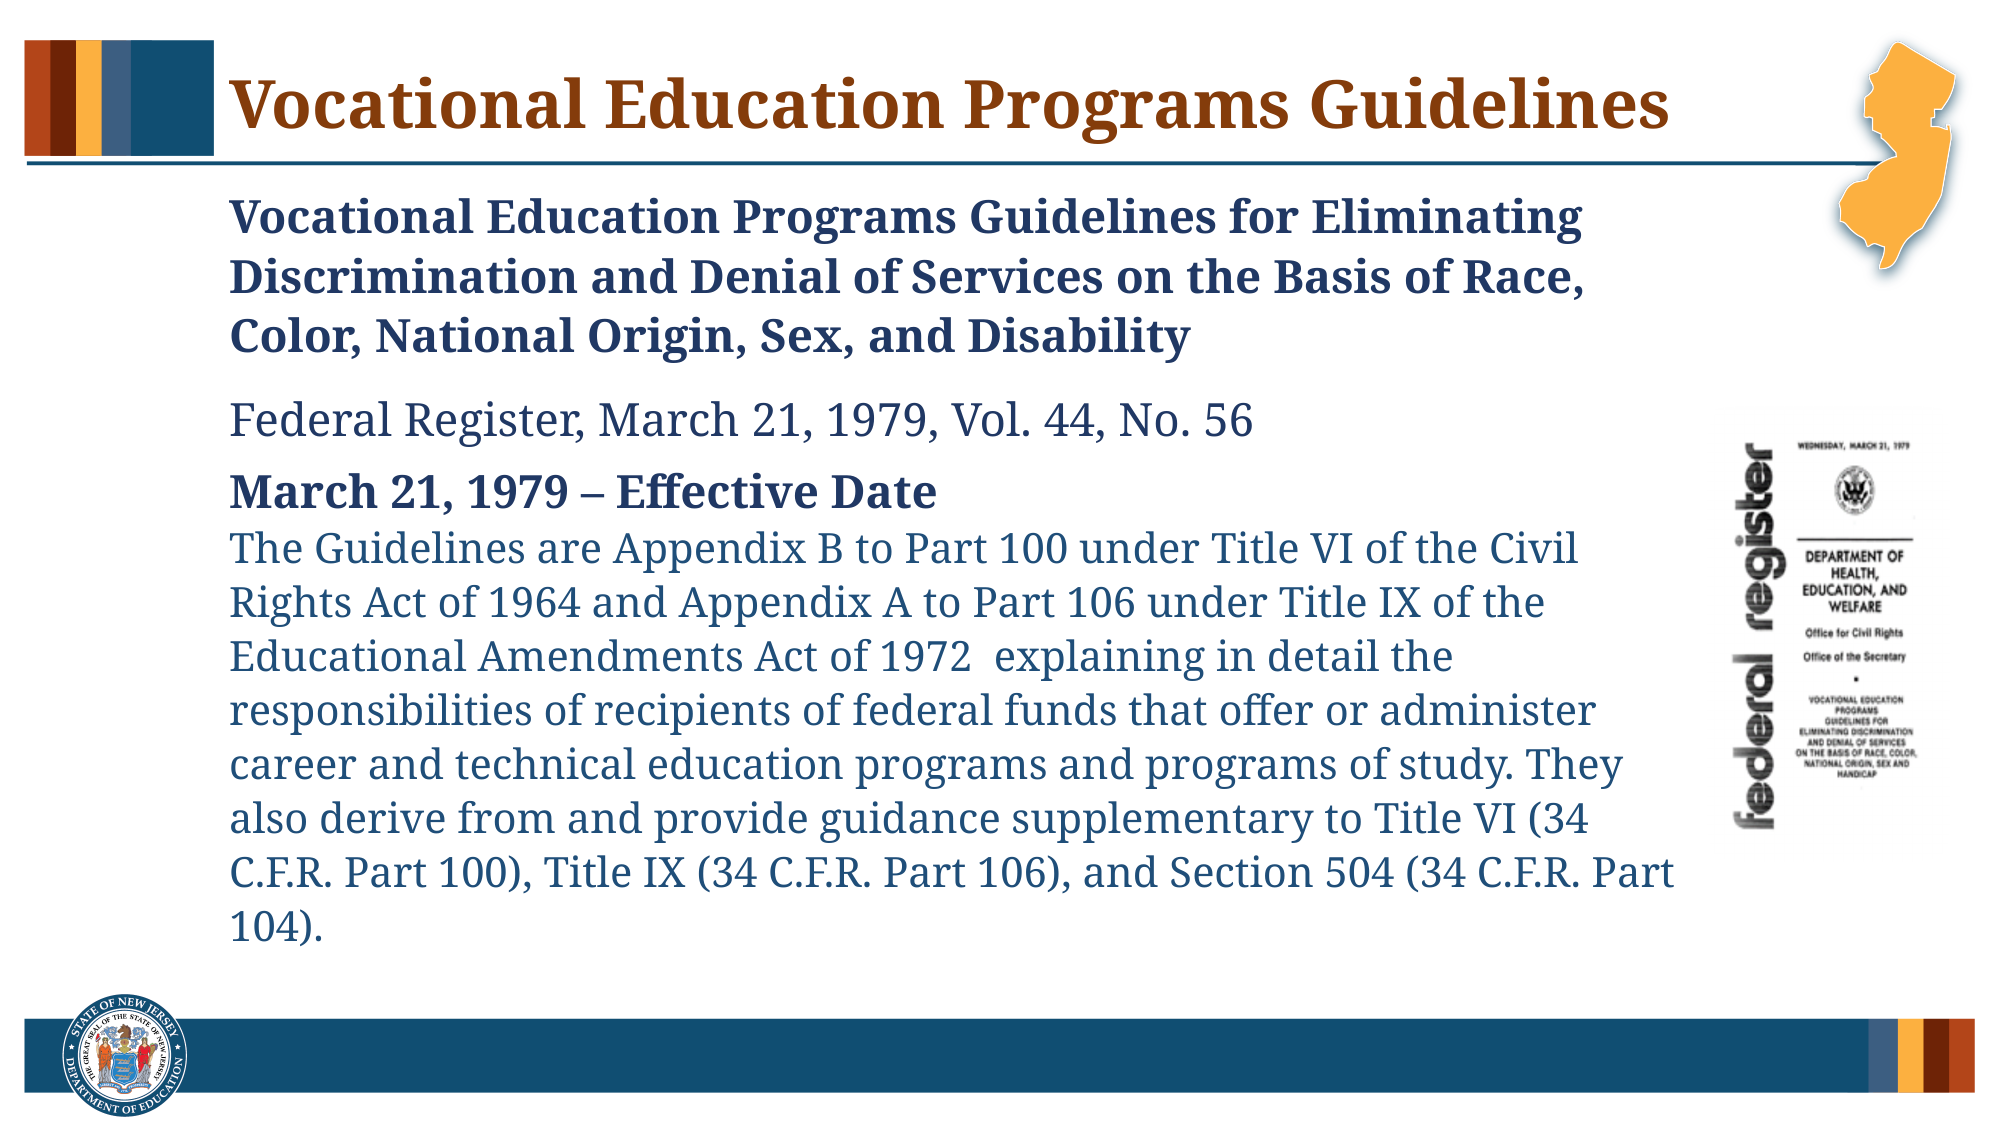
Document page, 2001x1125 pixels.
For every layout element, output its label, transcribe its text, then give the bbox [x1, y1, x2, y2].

title Vocational Education Programs Guidelines [214, 38, 1829, 177]
picture [24, 26, 1976, 295]
picture [24, 992, 1975, 1119]
picture [1705, 405, 1952, 863]
list Vocational Education Programs Guidelines for Eliminating Discrimination and Denial of Services on the Basis of Race, Color, National Origin, Sex, and Disability Federal Register, March 21, 1979, Vol. 44, No. 56 March 21, 1979 – Effective Date The Guidelines are Appendix B to Part 100 under Title VI of the Civil Rights Act of 1964 and Appendix A to Part 106 under Title IX of the Educational Amendments Act of 1972 explaining in detail the responsibilities of recipients of federal funds that offer or administer career and technical education programs and programs of study. They also derive from and provide guidance supplementary to Title VI (34 C.F.R. Part 100), Title IX (34 C.F.R. Part 106), and Section 504 (34 C.F.R. Part 104). [214, 176, 1811, 1058]
